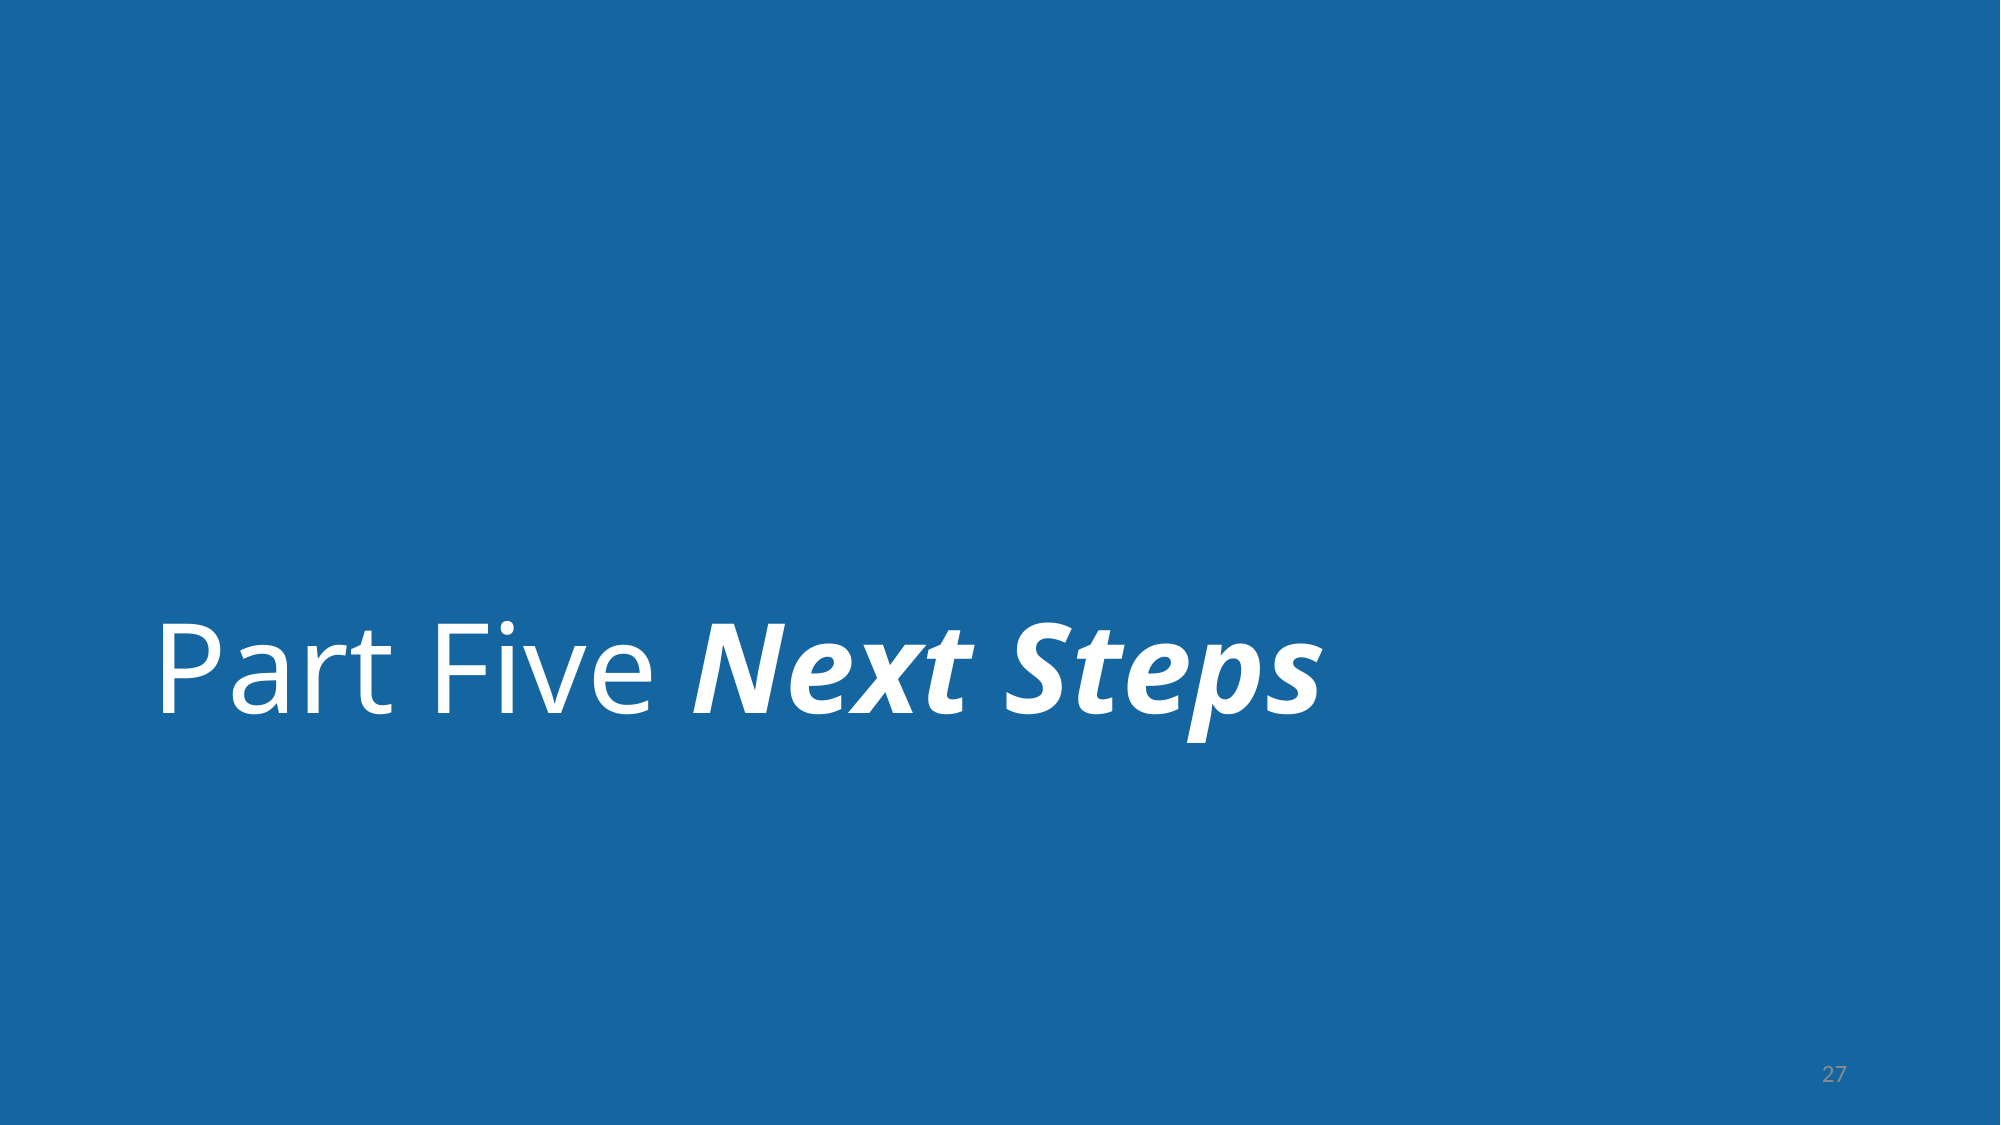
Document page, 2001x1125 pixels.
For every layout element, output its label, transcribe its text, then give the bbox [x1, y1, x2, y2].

title Part Five Next Steps [136, 280, 1862, 749]
slide_number 27 [1412, 1042, 1863, 1103]
